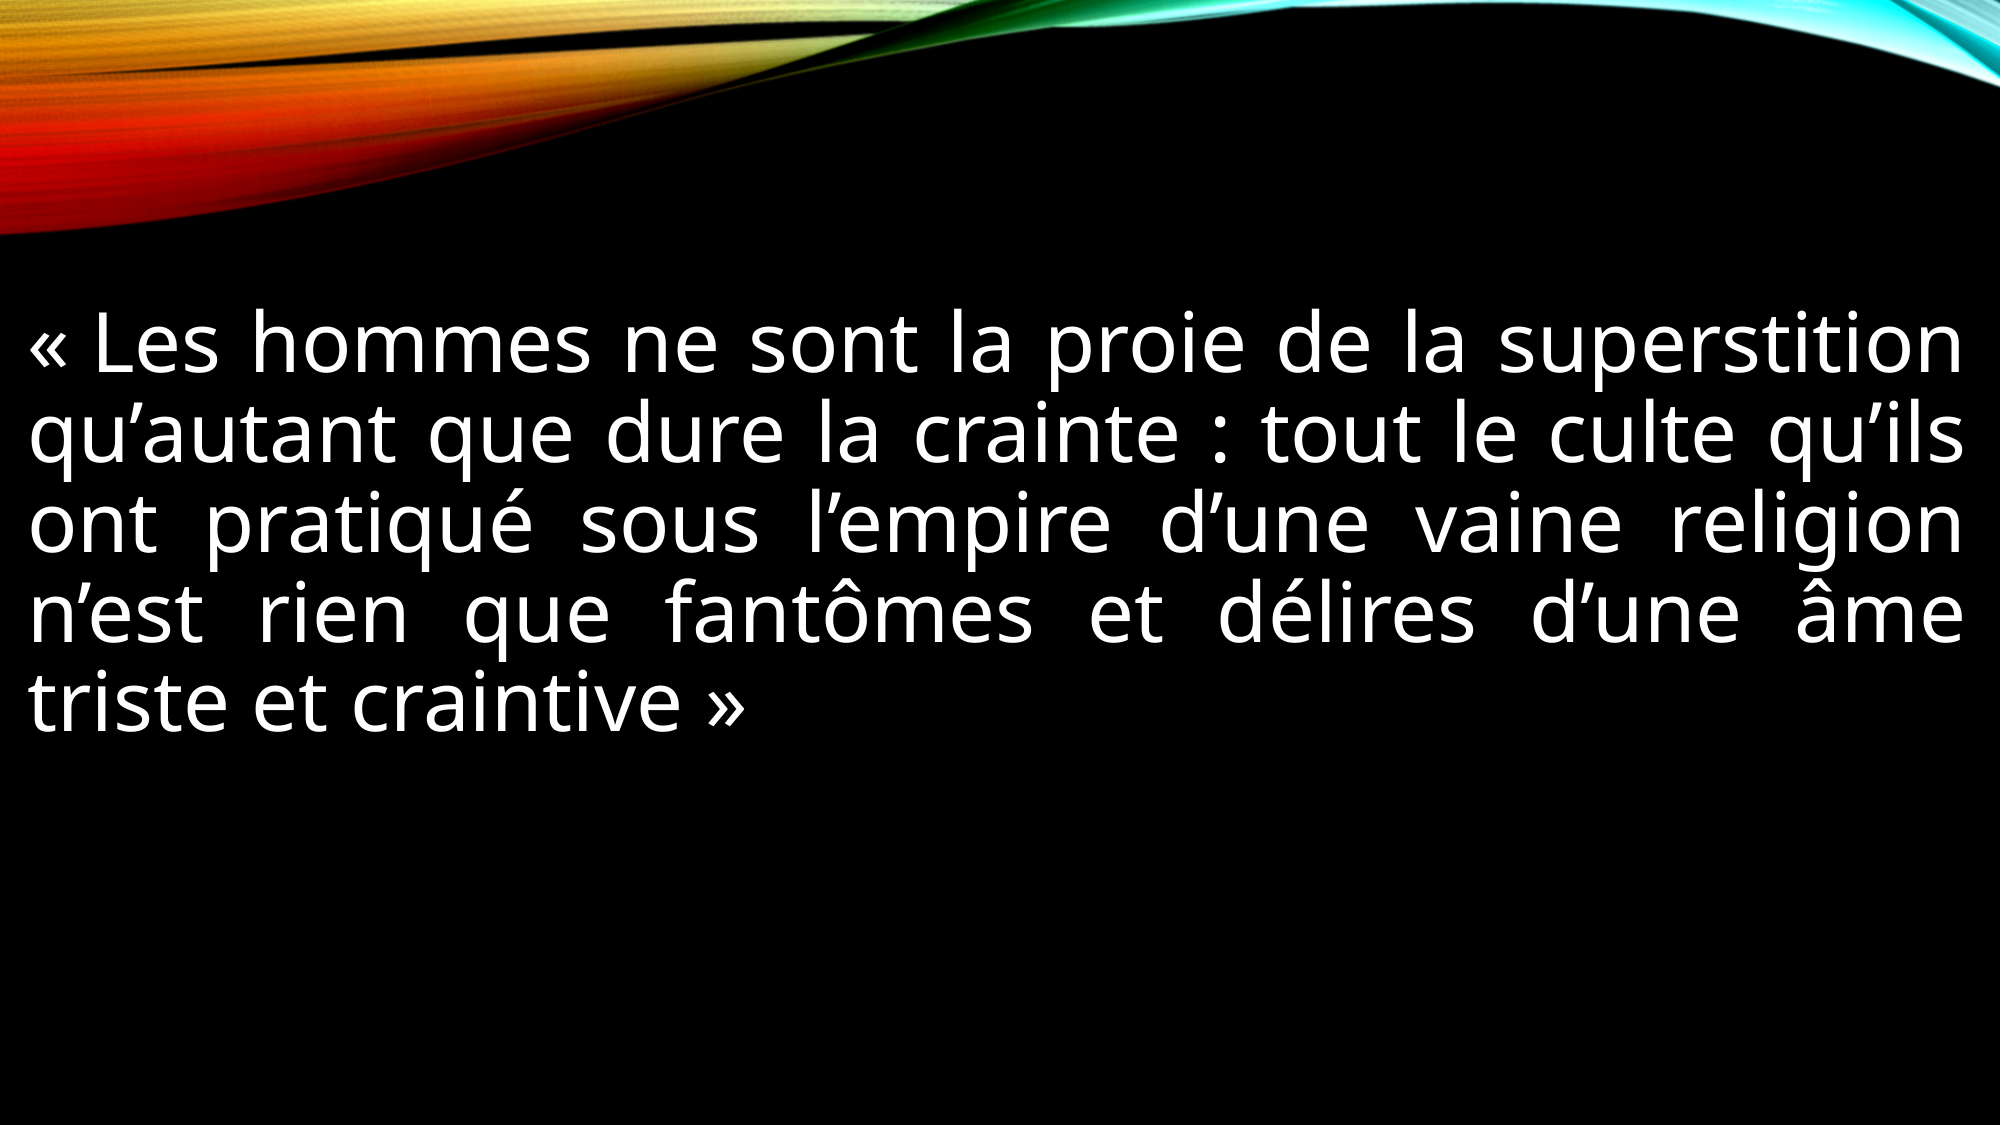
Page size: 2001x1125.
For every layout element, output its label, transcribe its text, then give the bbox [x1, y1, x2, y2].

list « Les hommes ne sont la proie de la superstition qu’autant que dure la crainte : tout le culte qu’ils ont pratiqué sous l’empire d’une vaine religion n’est rien que fantômes et délires d’une âme triste et craintive » [12, 293, 1984, 1021]
picture [0, 0, 2000, 237]
